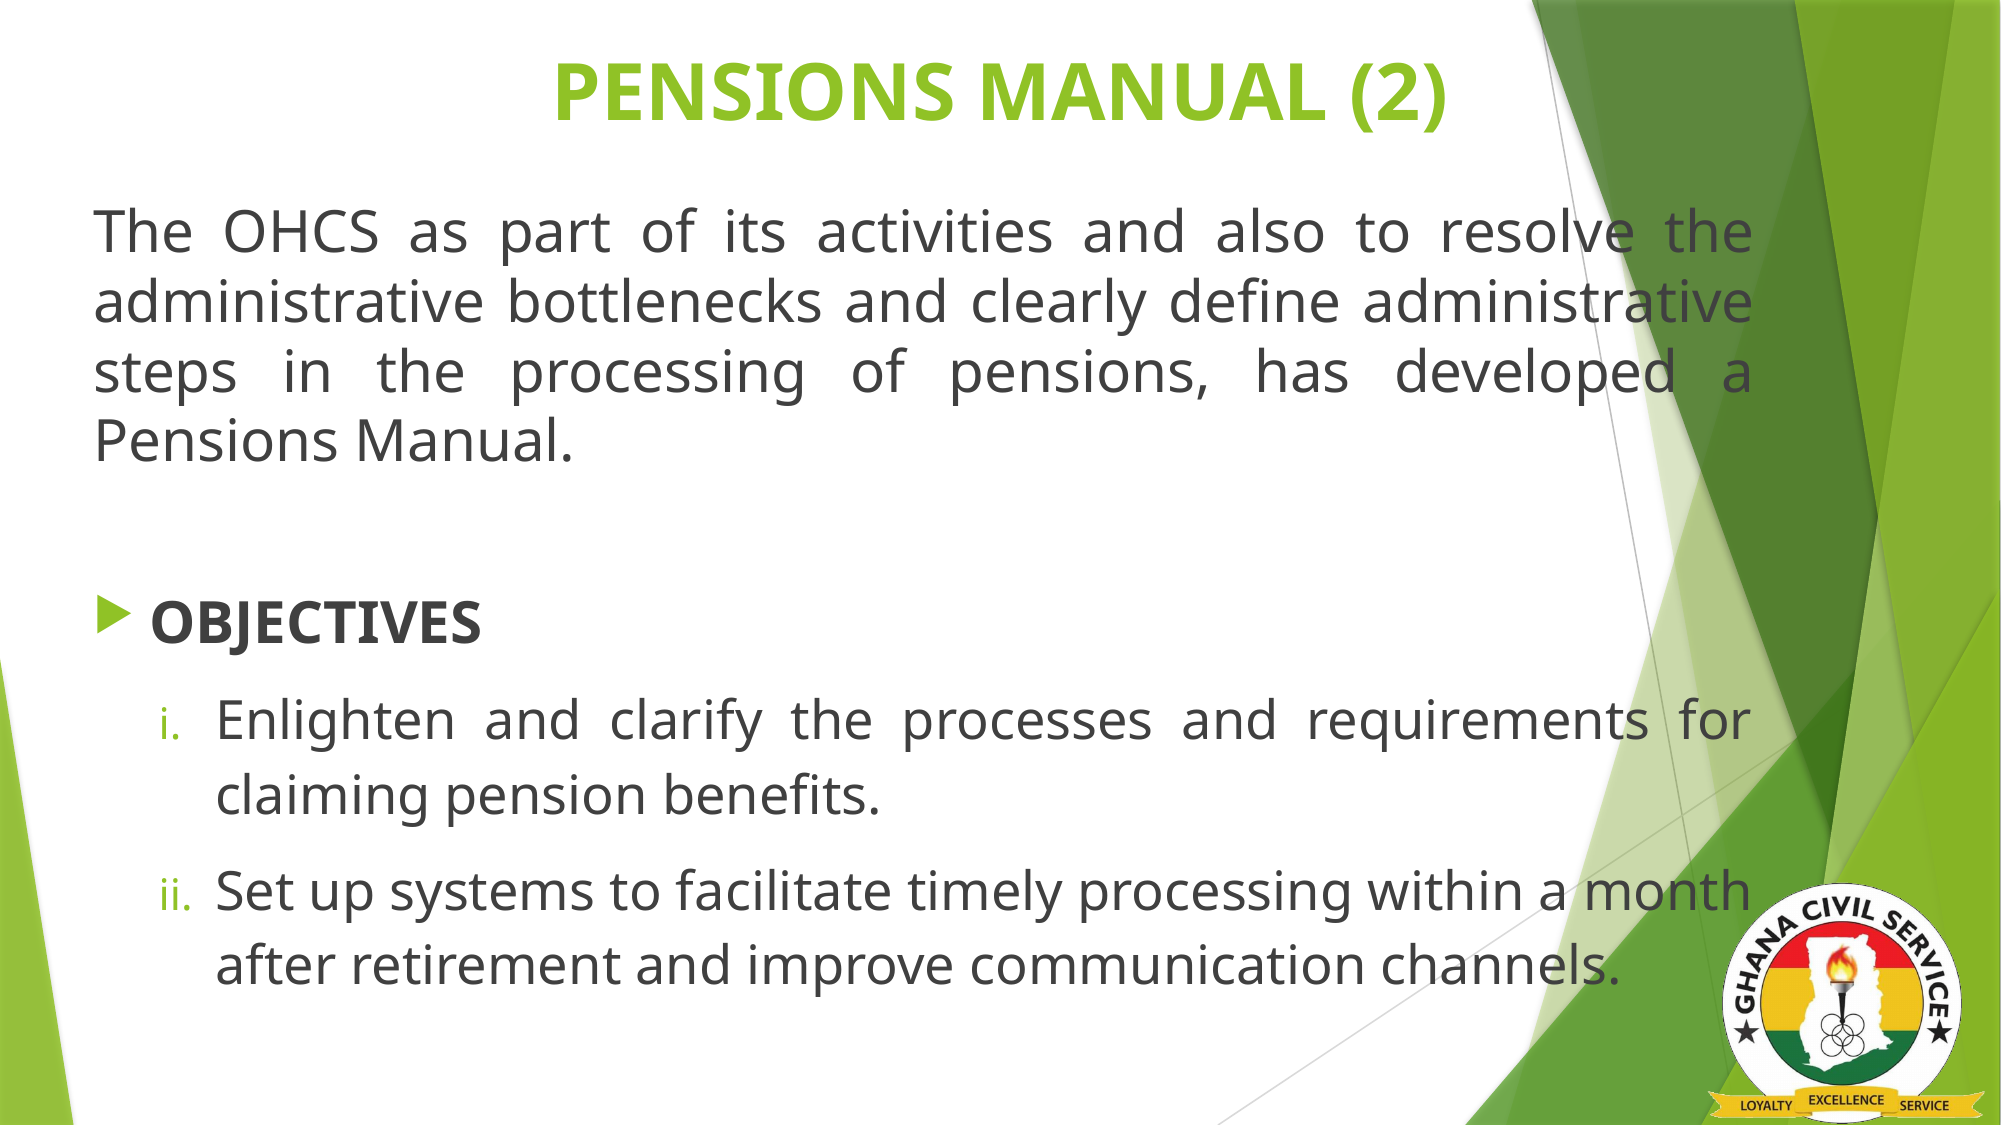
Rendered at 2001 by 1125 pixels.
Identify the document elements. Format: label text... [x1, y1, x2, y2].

picture [1770, 826, 2001, 1125]
title PENSIONS MANUAL (2) [0, 34, 2000, 187]
list The OHCS as part of its activities and also to resolve the administrative bottlenecks and clearly define administrative steps in the processing of pensions, has developed a Pensions Manual. OBJECTIVES Enlighten and clarify the processes and requirements for claiming pension benefits. Set up systems to facilitate timely processing within a month after retirement and improve communication channels. [78, 186, 1770, 1125]
